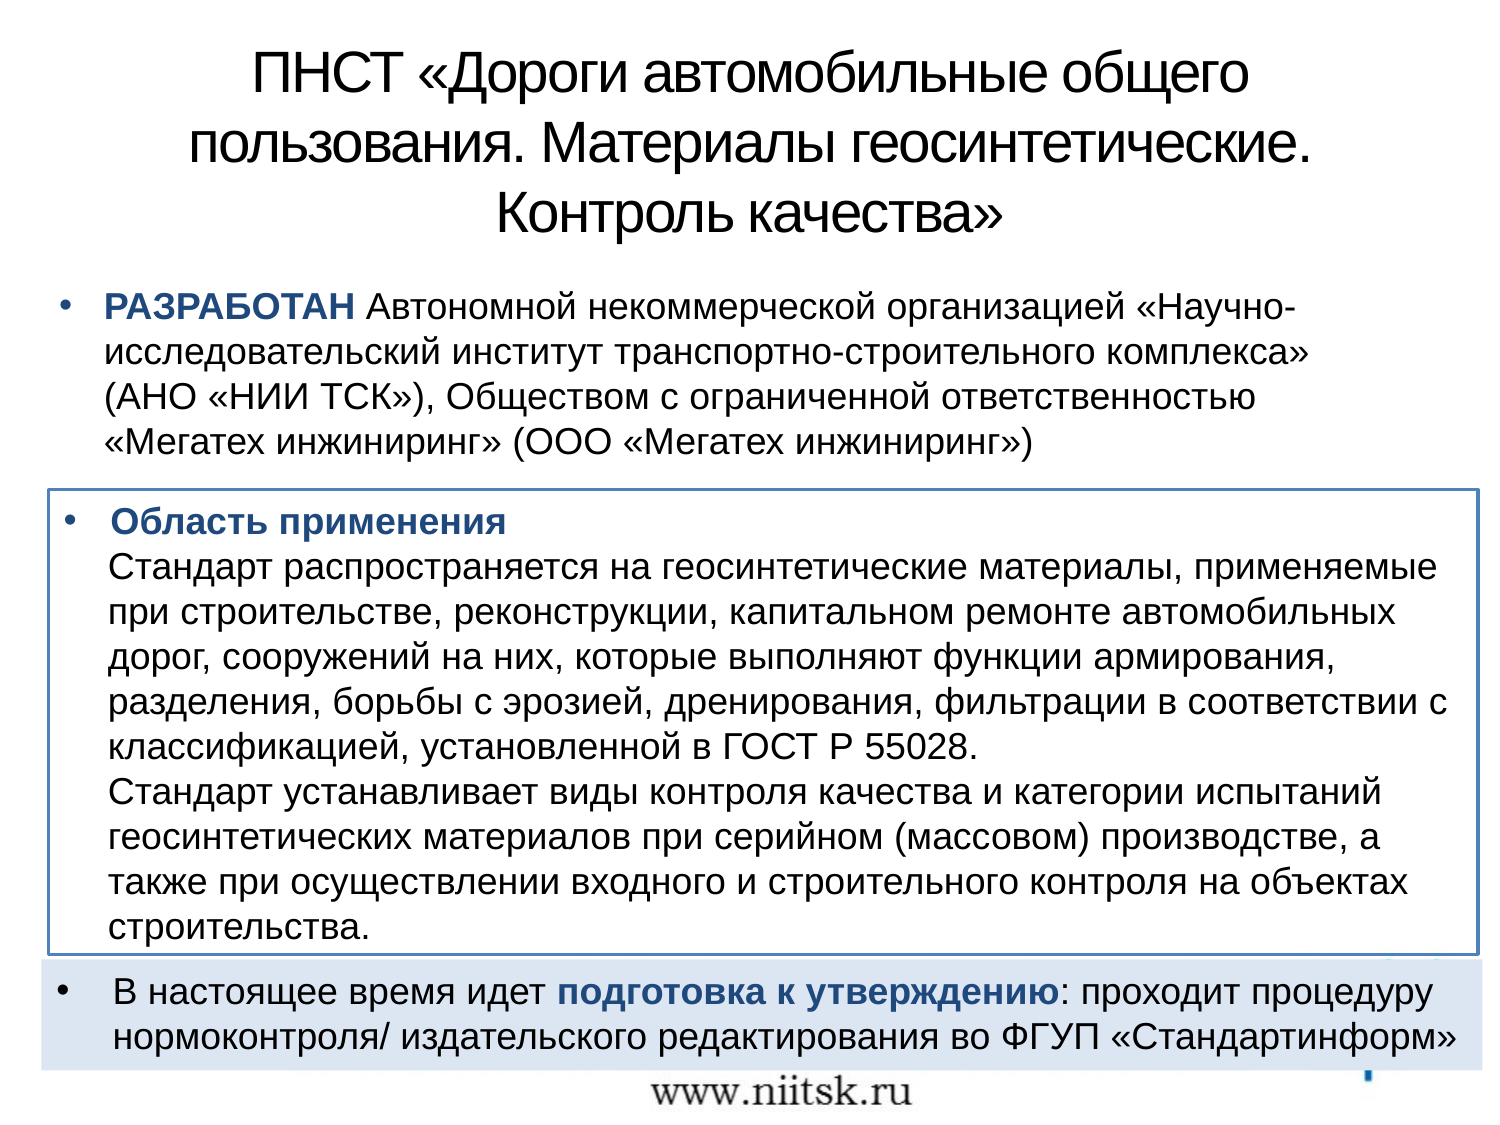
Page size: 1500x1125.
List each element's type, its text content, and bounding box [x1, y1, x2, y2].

title ПНСТ «Дороги автомобильные общего пользования. Материалы геосинтетические. Контроль качества» [75, 45, 1425, 233]
text_box В настоящее время идет подготовка к утверждению: проходит процедуру нормоконтроля/ издательского редактирования во ФГУП «Стандартинформ» [41, 959, 1483, 1071]
text_box Область применения Стандарт распространяется на геосинтетические материалы, применяемые при строительстве, реконструкции, капитальном ремонте автомобильных дорог, сооружений на них, которые выполняют функции армирования, разделения, борьбы с эрозией, дренирования, фильтрации в соответствии с классификацией, установленной в ГОСТ Р 55028. Стандарт устанавливает виды контроля качества и категории испытаний геосинтетических материалов при серийном (массовом) производстве, а также при осуществлении входного и строительного контроля на объектах строительства. [48, 489, 1478, 955]
list РАЗРАБОТАН Автономной некоммерческой организацией «Научно-исследовательский институт транспортно-строительного комплекса» (АНО «НИИ ТСК»), Обществом с ограниченной ответственностью «Мегатех инжиниринг» (ООО «Мегатех инжиниринг») [44, 274, 1424, 492]
picture [0, 0, 1500, 1125]
